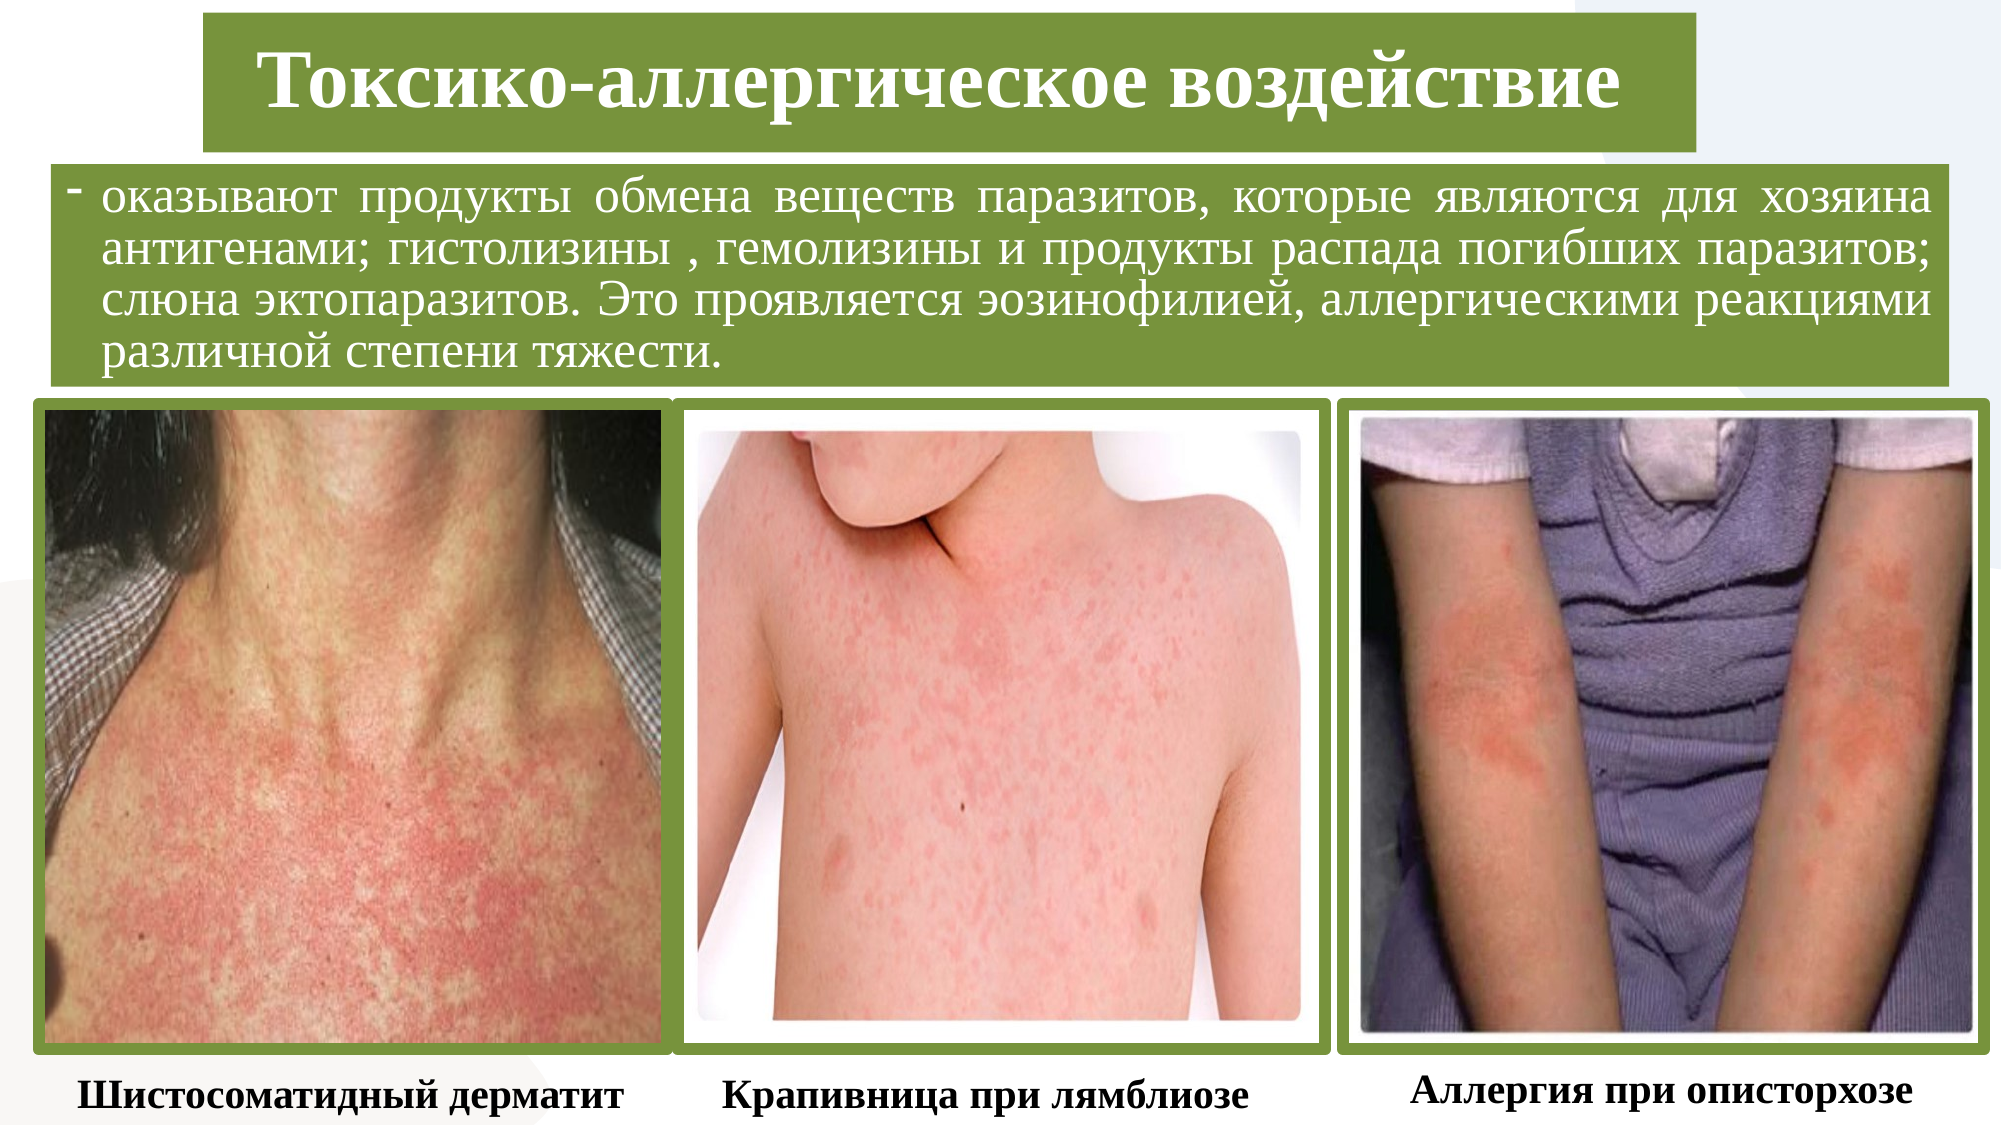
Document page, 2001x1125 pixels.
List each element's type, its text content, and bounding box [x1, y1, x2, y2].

picture [1348, 409, 1979, 1044]
text_box Аллергия при описторхозе [1395, 1054, 2000, 1120]
text_box Шистосоматидный дерматит [62, 1059, 668, 1125]
picture [683, 409, 1320, 1044]
title Токсико-аллергическое воздействие [203, 12, 1697, 153]
list оказывают продукты обмена веществ паразитов, которые являются для хозяина антигенами; гистолизины , гемолизины и продукты распада погибших паразитов; слюна эктопаразитов. Это проявляется эозинофилией, аллергическими реакциями различной степени тяжести. [50, 164, 1950, 387]
text_box Крапивница при лямблиозе [707, 1059, 1345, 1125]
picture [44, 409, 661, 1044]
